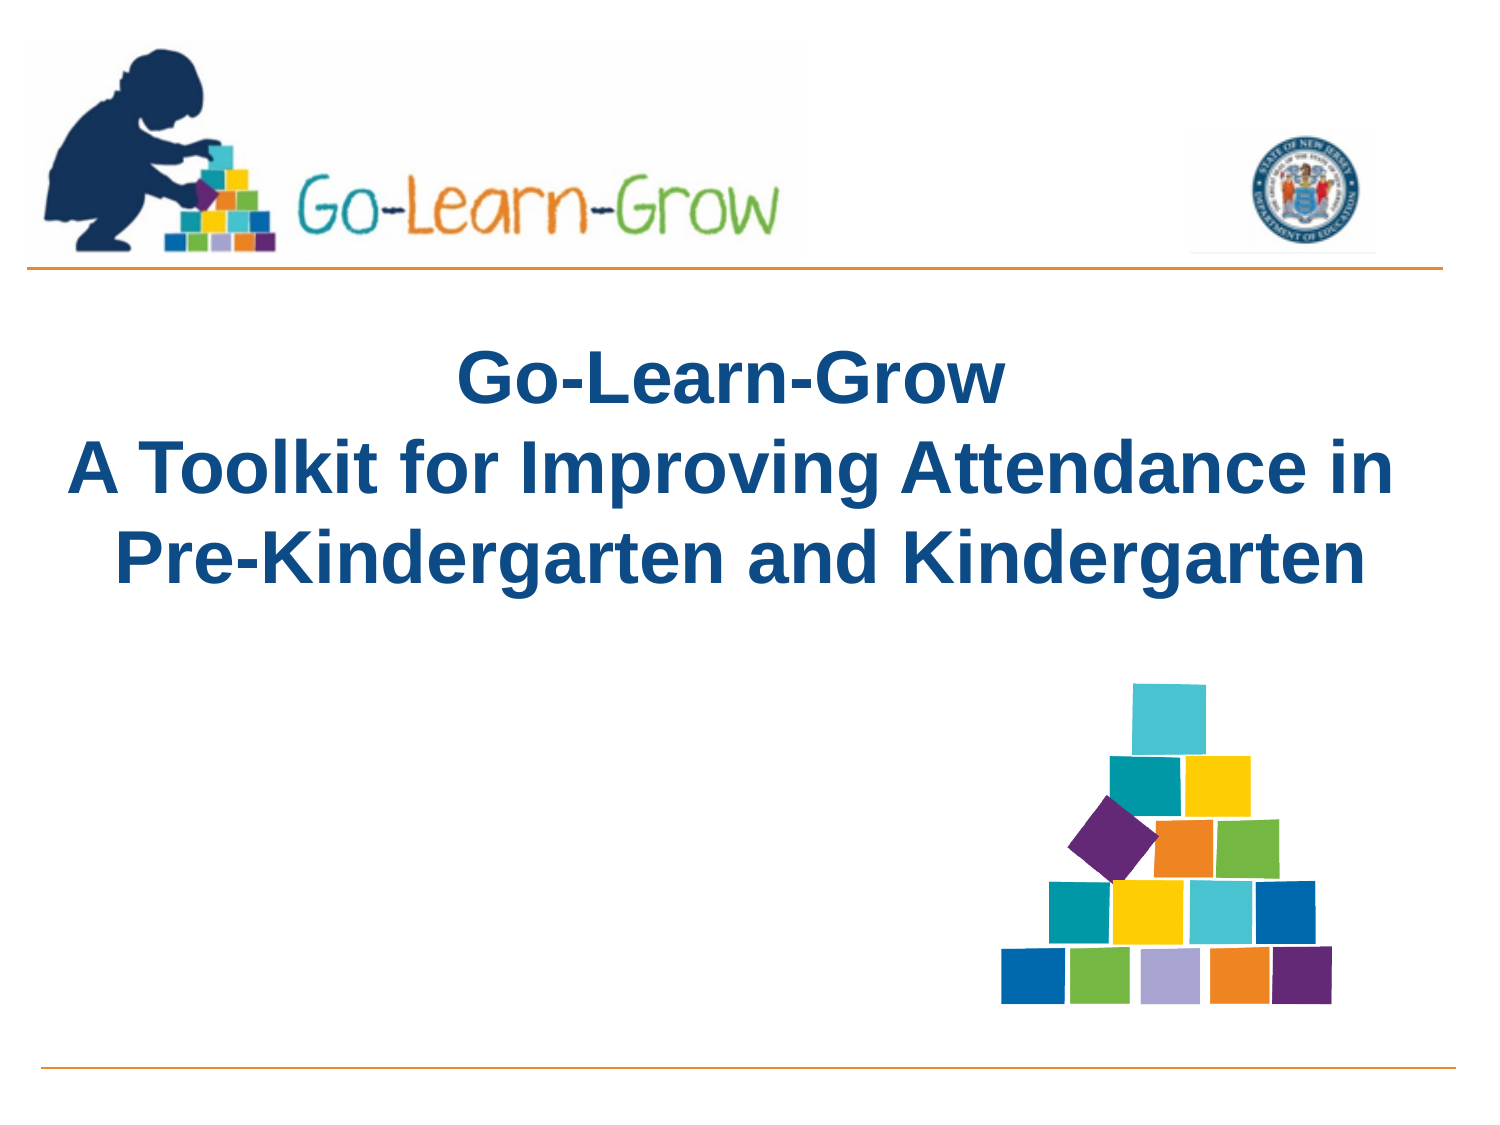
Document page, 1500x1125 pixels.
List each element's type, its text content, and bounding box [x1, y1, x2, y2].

title Go-Learn-Grow A Toolkit for Improving Attendance in Pre-Kindergarten and Kindergarten [40, 320, 1443, 606]
picture [23, 33, 802, 262]
picture [990, 672, 1340, 1012]
picture [1190, 128, 1398, 254]
